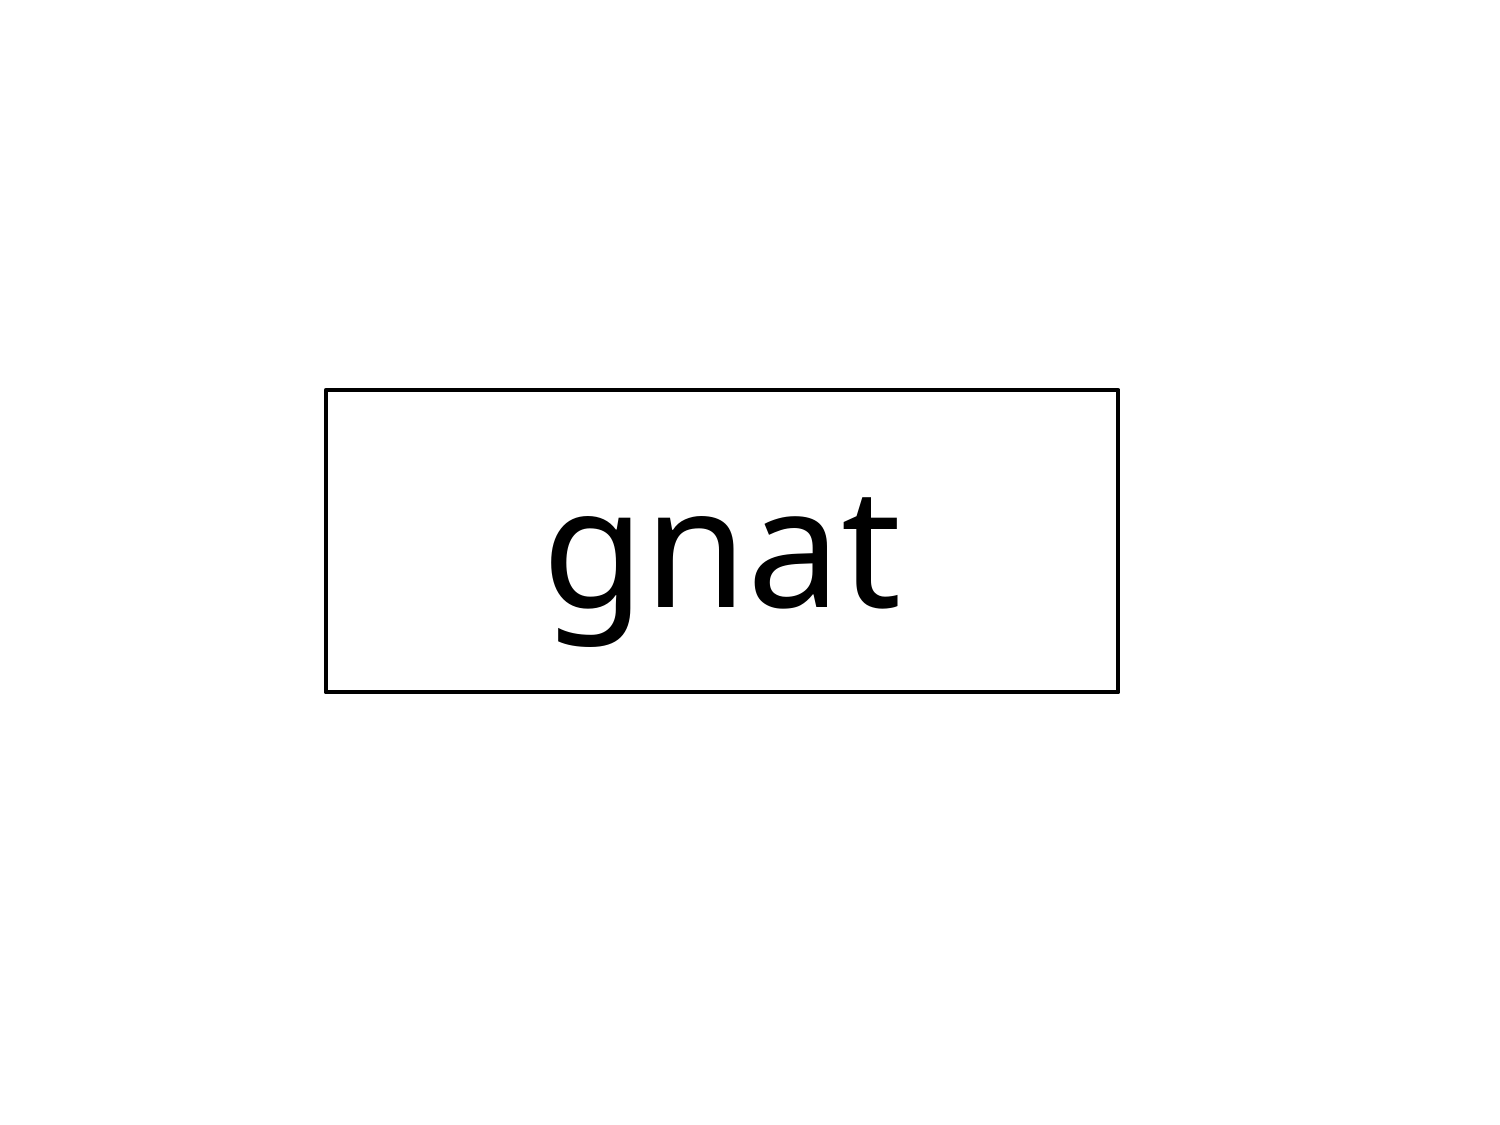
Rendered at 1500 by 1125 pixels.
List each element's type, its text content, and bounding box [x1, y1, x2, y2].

text_box gnat [324, 388, 1120, 694]
